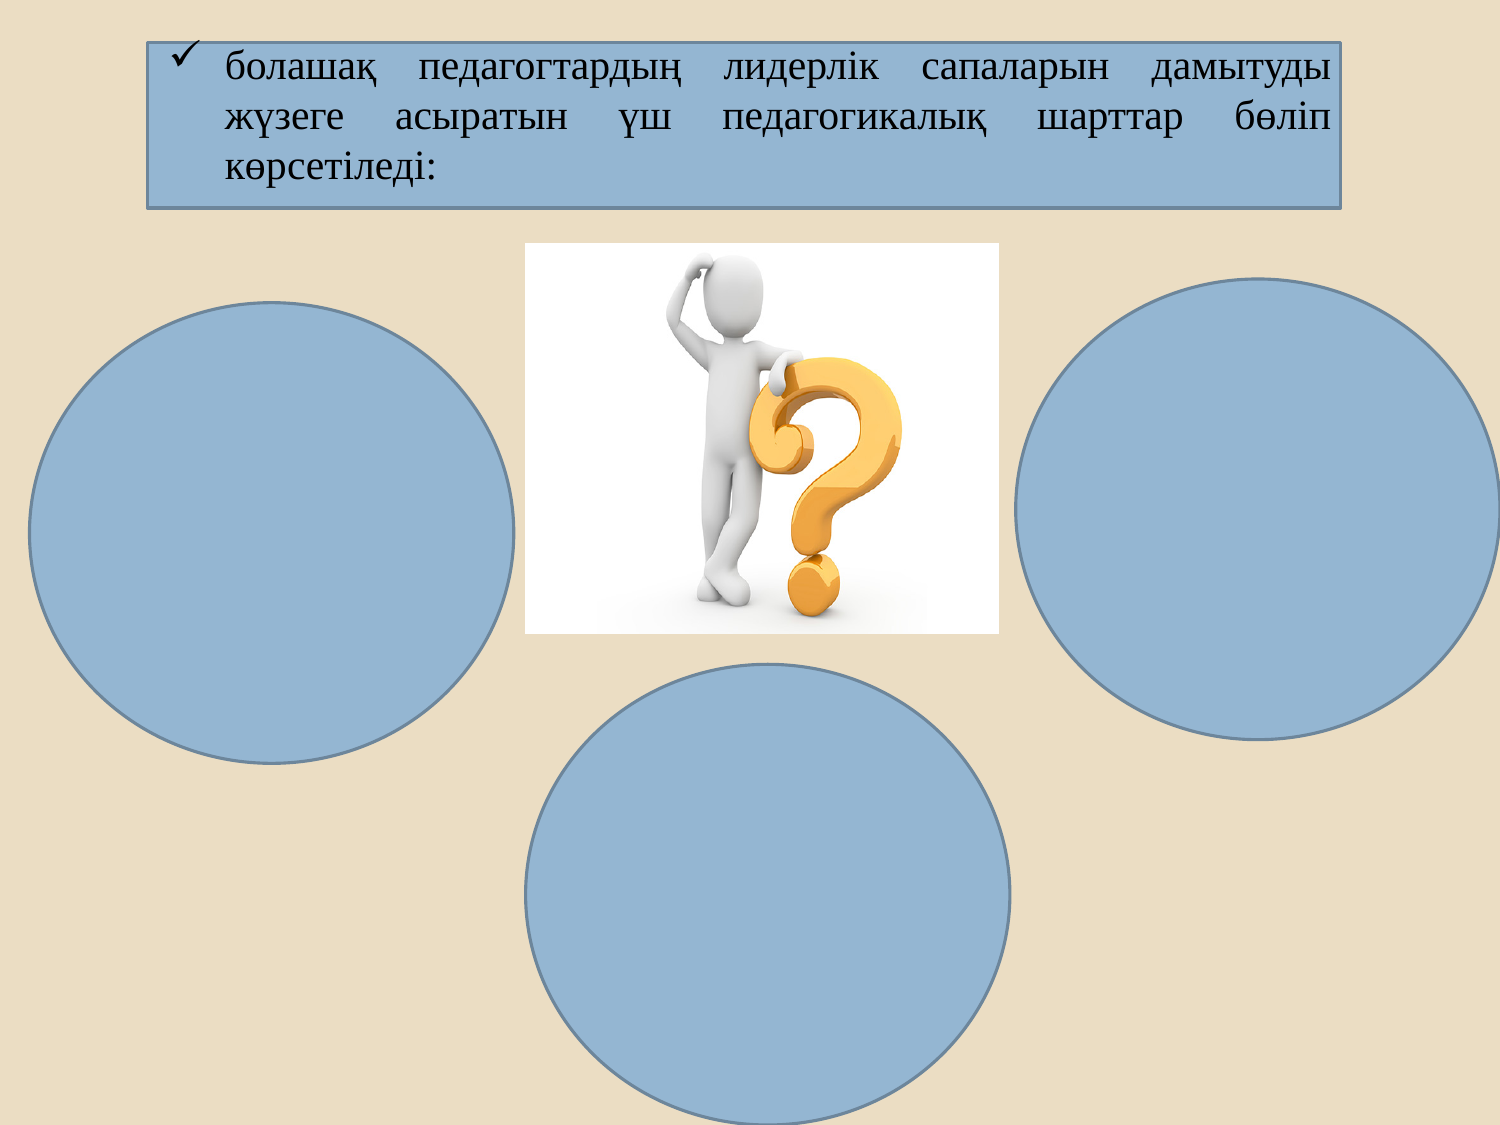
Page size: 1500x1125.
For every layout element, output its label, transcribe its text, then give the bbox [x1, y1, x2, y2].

text_box [27, 301, 516, 765]
text_box болaшaқ педaгогтaрдың лидерлiк сaпaлaрын дaмытуды жүзеге aсырaтын үш педaгогикaлық шaрттaр бөлiп көрсетіледі: [153, 30, 1347, 196]
text_box [524, 662, 1012, 1125]
text_box [1014, 277, 1500, 742]
text_box [146, 41, 1342, 210]
picture [525, 243, 999, 634]
